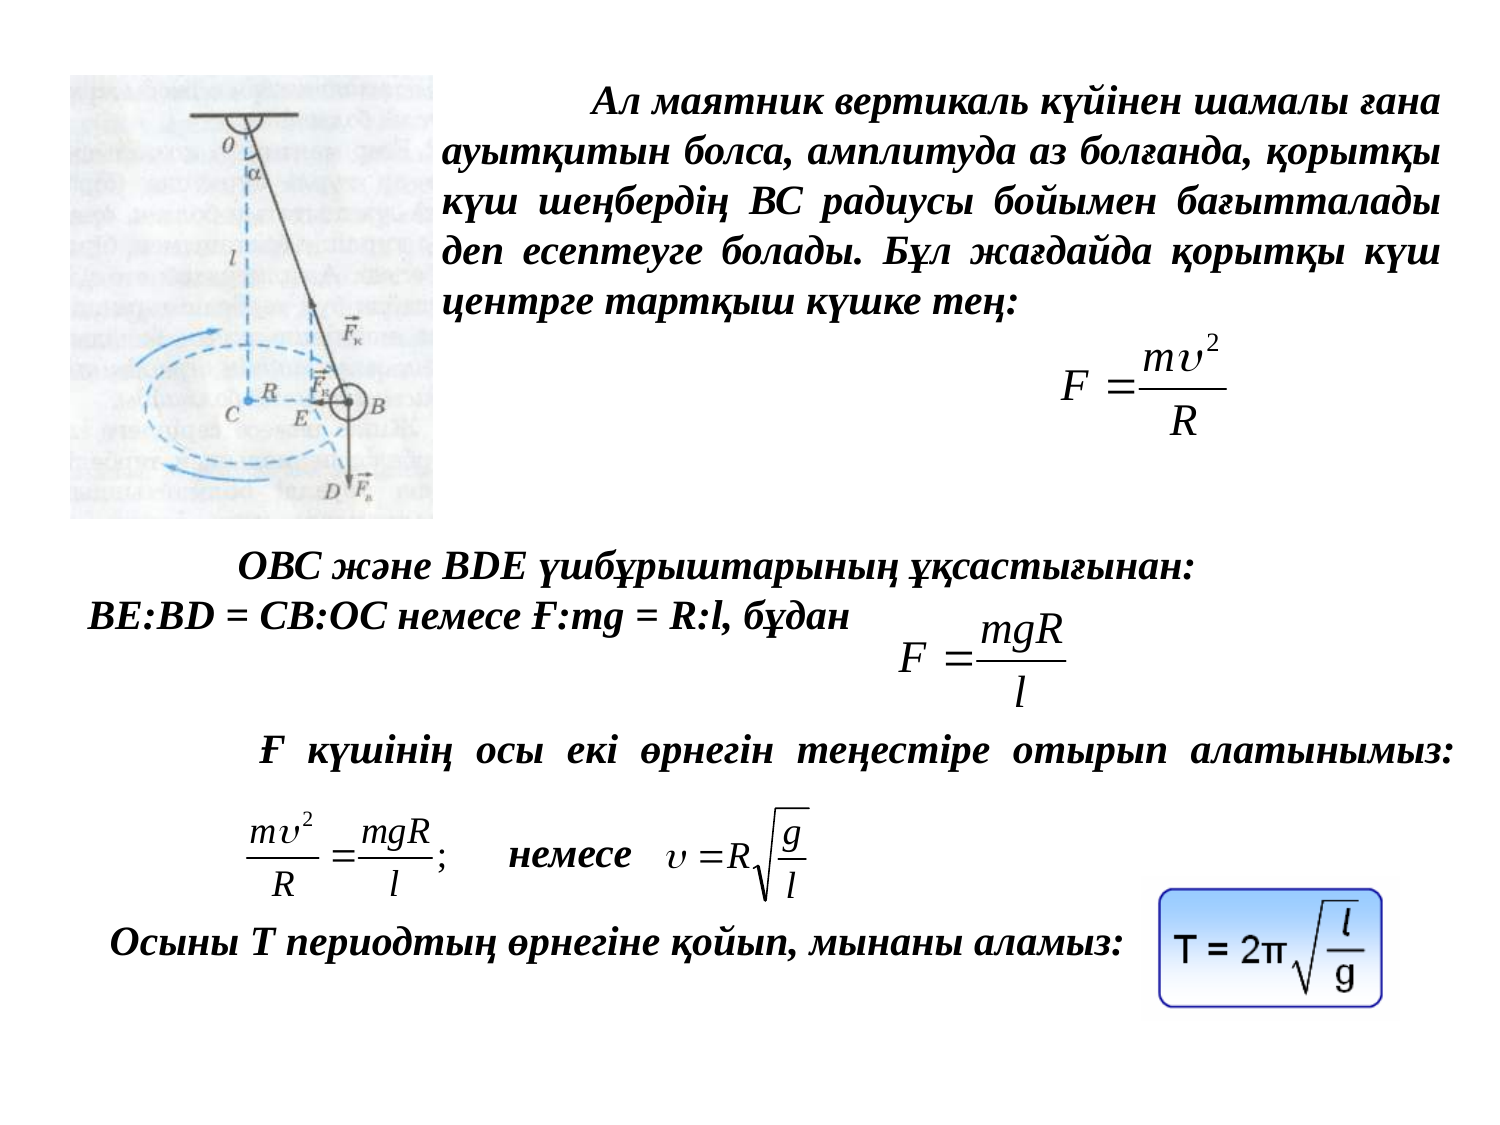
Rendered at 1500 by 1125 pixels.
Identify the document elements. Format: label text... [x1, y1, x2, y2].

picture [70, 74, 433, 519]
picture [1141, 876, 1400, 1021]
text_box немесе [498, 820, 647, 881]
text_box Ал маятник вертикаль күйінен шамалы ғана ауытқитын болса, амплитуда аз болғанда, қорытқы күш шеңбердің ВС радиусы бойымен бағытталады деп есептеуге болады. Бұл жағдайда қорытқы күш центрге тартқыш күшке тең: [432, 67, 1452, 328]
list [240, 801, 453, 905]
text_box Ғ күшінің осы екі өрнегін теңестіре отырып алатынымыз: [100, 717, 1466, 827]
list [661, 798, 817, 910]
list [890, 600, 1076, 718]
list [1052, 320, 1238, 446]
text_box ОВС және ВDE үшбұрыштарының ұқсастығынан: ВЕ:ВD = СВ:ОС немесе Ғ:mg = R:l, бұдан [78, 532, 1444, 643]
text_box Осыны Т периодтың өрнегіне қойып, мынаны аламыз: [100, 909, 1135, 969]
